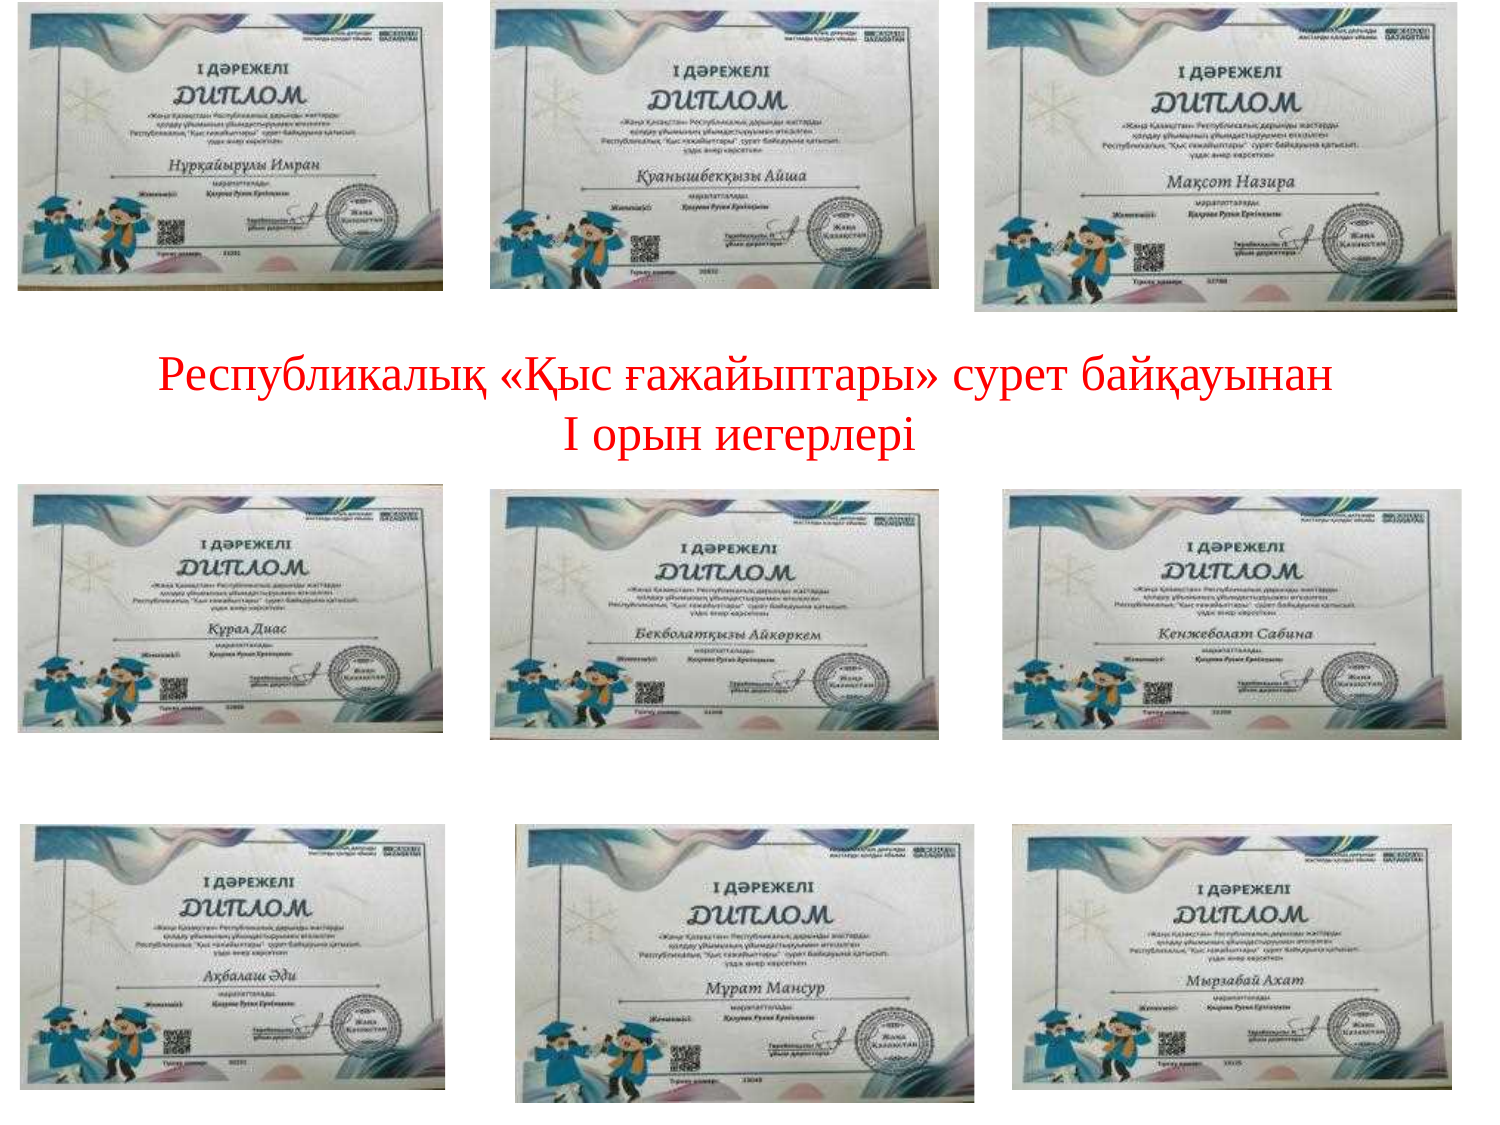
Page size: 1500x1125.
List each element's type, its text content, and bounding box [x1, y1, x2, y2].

picture [1002, 488, 1462, 740]
picture [514, 823, 975, 1103]
picture [17, 2, 444, 291]
picture [19, 823, 446, 1090]
text_box Республикалық «Қыс ғажайыптары» сурет байқауынан І орын иегерлері [17, 333, 1462, 468]
picture [489, 488, 940, 740]
picture [974, 2, 1458, 312]
picture [17, 483, 444, 733]
picture [489, 0, 940, 289]
picture [1011, 823, 1453, 1090]
